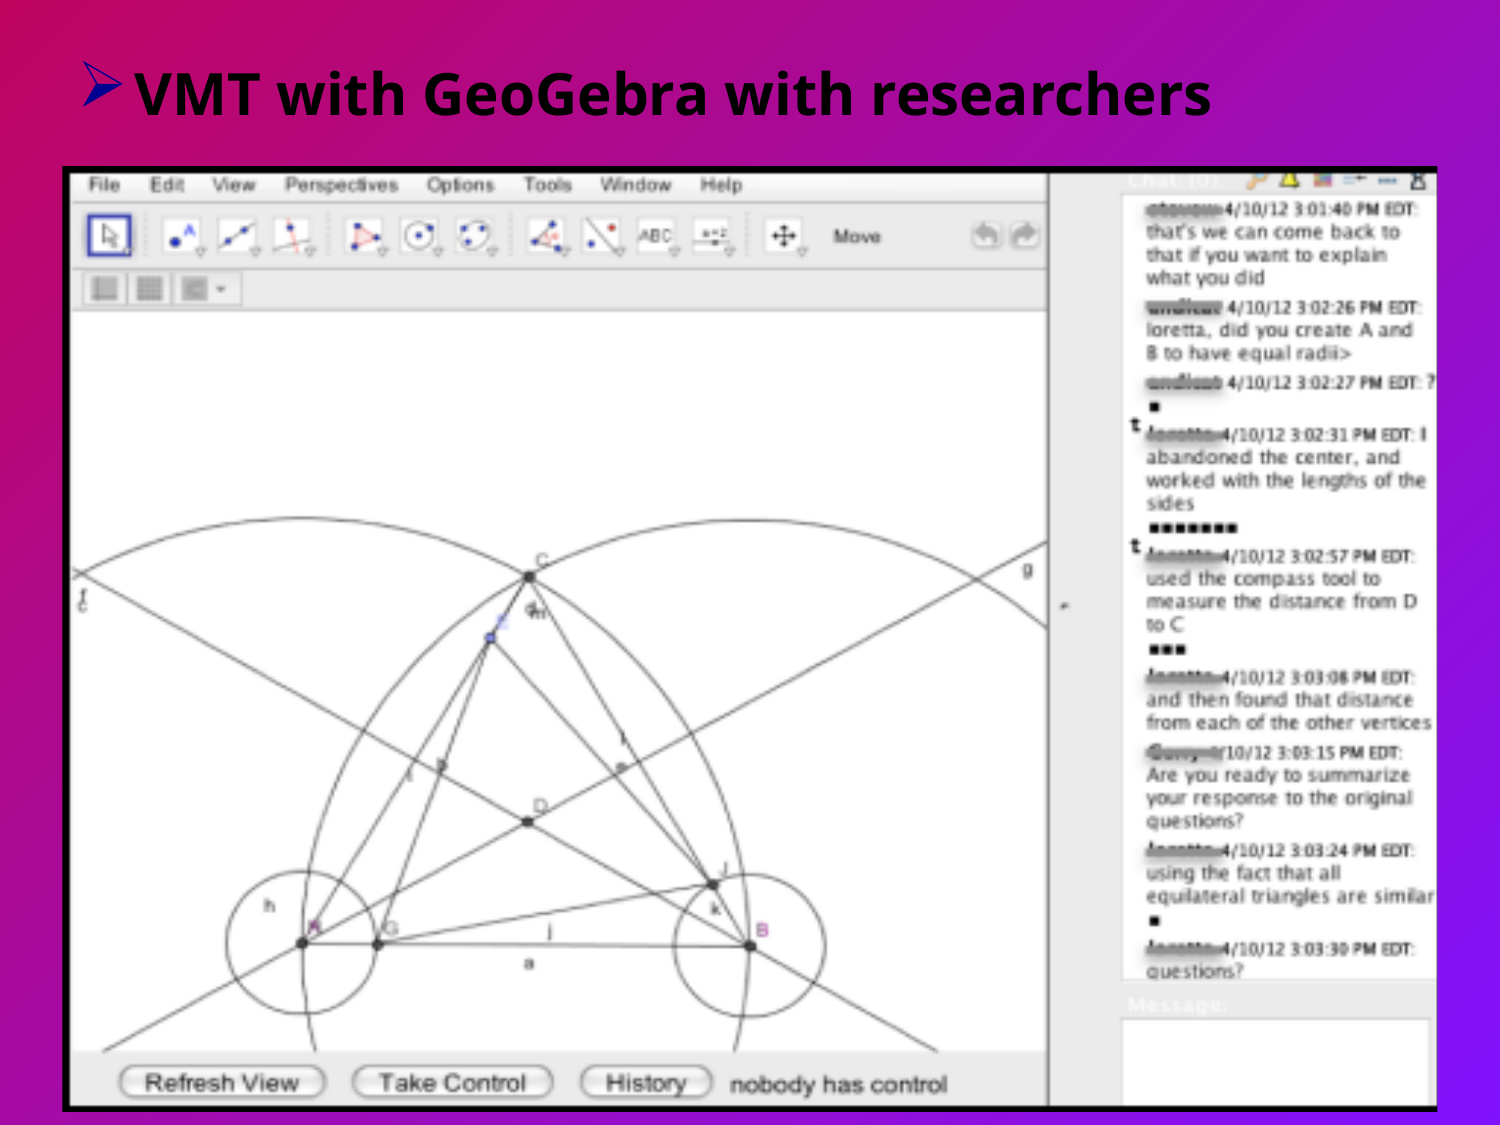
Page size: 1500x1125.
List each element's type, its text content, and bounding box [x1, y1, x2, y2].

list VMT with GeoGebra with researchers [62, 50, 1438, 164]
picture [61, 166, 1438, 1113]
